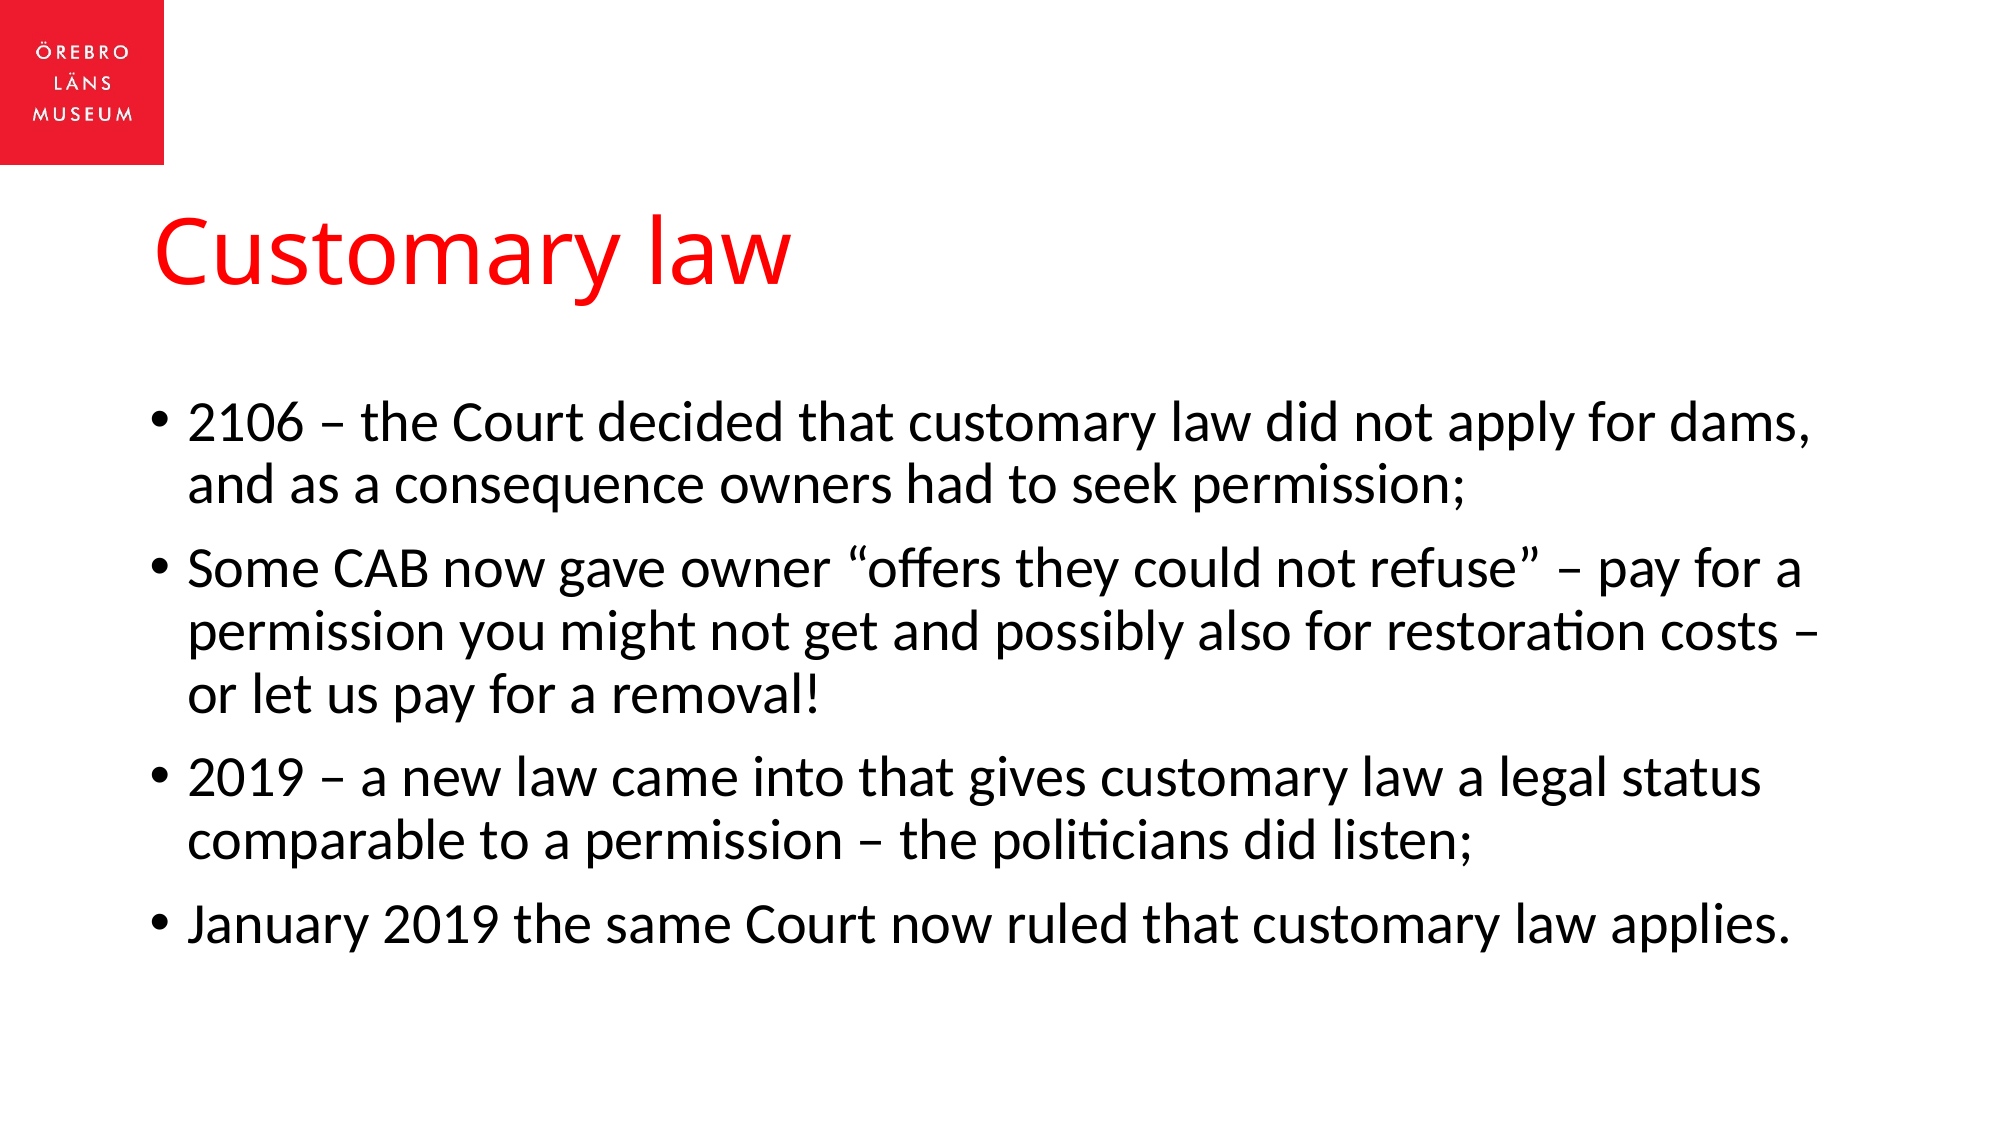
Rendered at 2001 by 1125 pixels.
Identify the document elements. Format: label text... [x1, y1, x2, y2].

picture [0, 0, 164, 165]
list 2106 – the Court decided that customary law did not apply for dams, and as a consequence owners had to seek permission; Some CAB now gave owner “offers they could not refuse” – pay for a permission you might not get and possibly also for restoration costs – or let us pay for a removal! 2019 – a new law came into that gives customary law a legal status comparable to a permission – the politicians did listen; January 2019 the same Court now ruled that customary law applies. [134, 383, 1866, 1067]
title Customary law [137, 146, 1863, 364]
